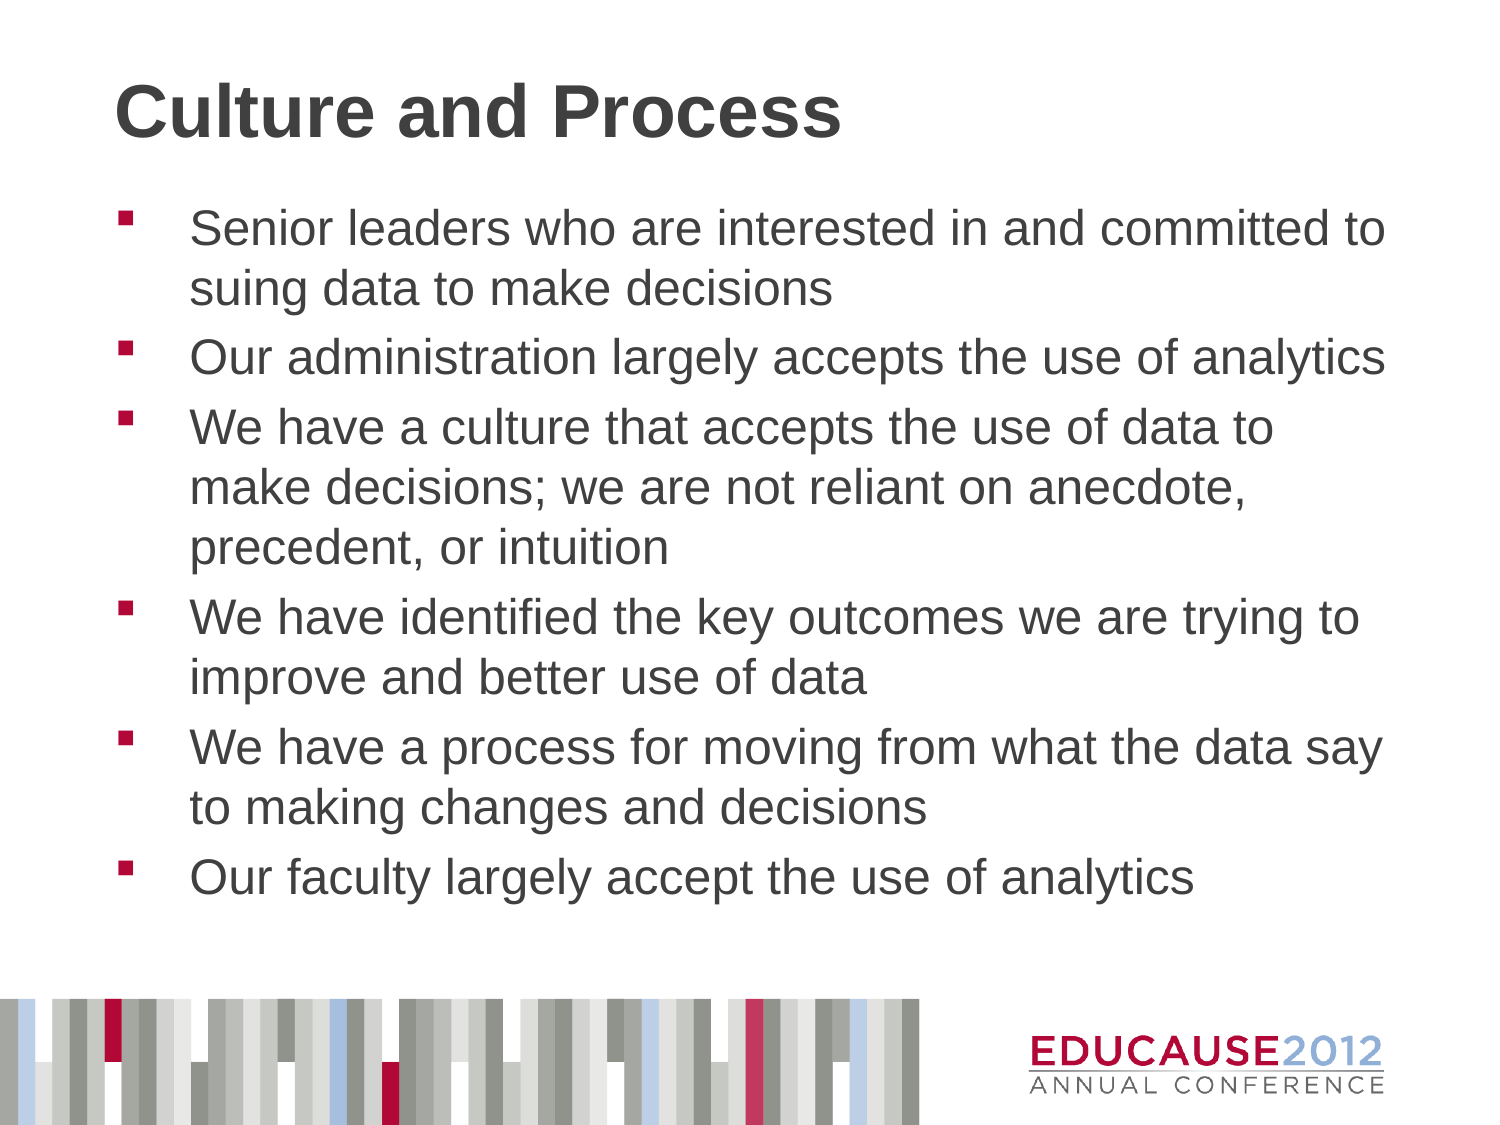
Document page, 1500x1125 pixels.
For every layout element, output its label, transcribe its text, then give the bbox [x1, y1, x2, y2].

list Senior leaders who are interested in and committed to suing data to make decisions Our administration largely accepts the use of analytics We have a culture that accepts the use of data to make decisions; we are not reliant on anecdote, precedent, or intuition We have identified the key outcomes we are trying to improve and better use of data We have a process for moving from what the data say to making changes and decisions Our faculty largely accept the use of analytics [99, 187, 1425, 971]
picture [0, 0, 1500, 1125]
title Culture and Process [99, 55, 1416, 176]
